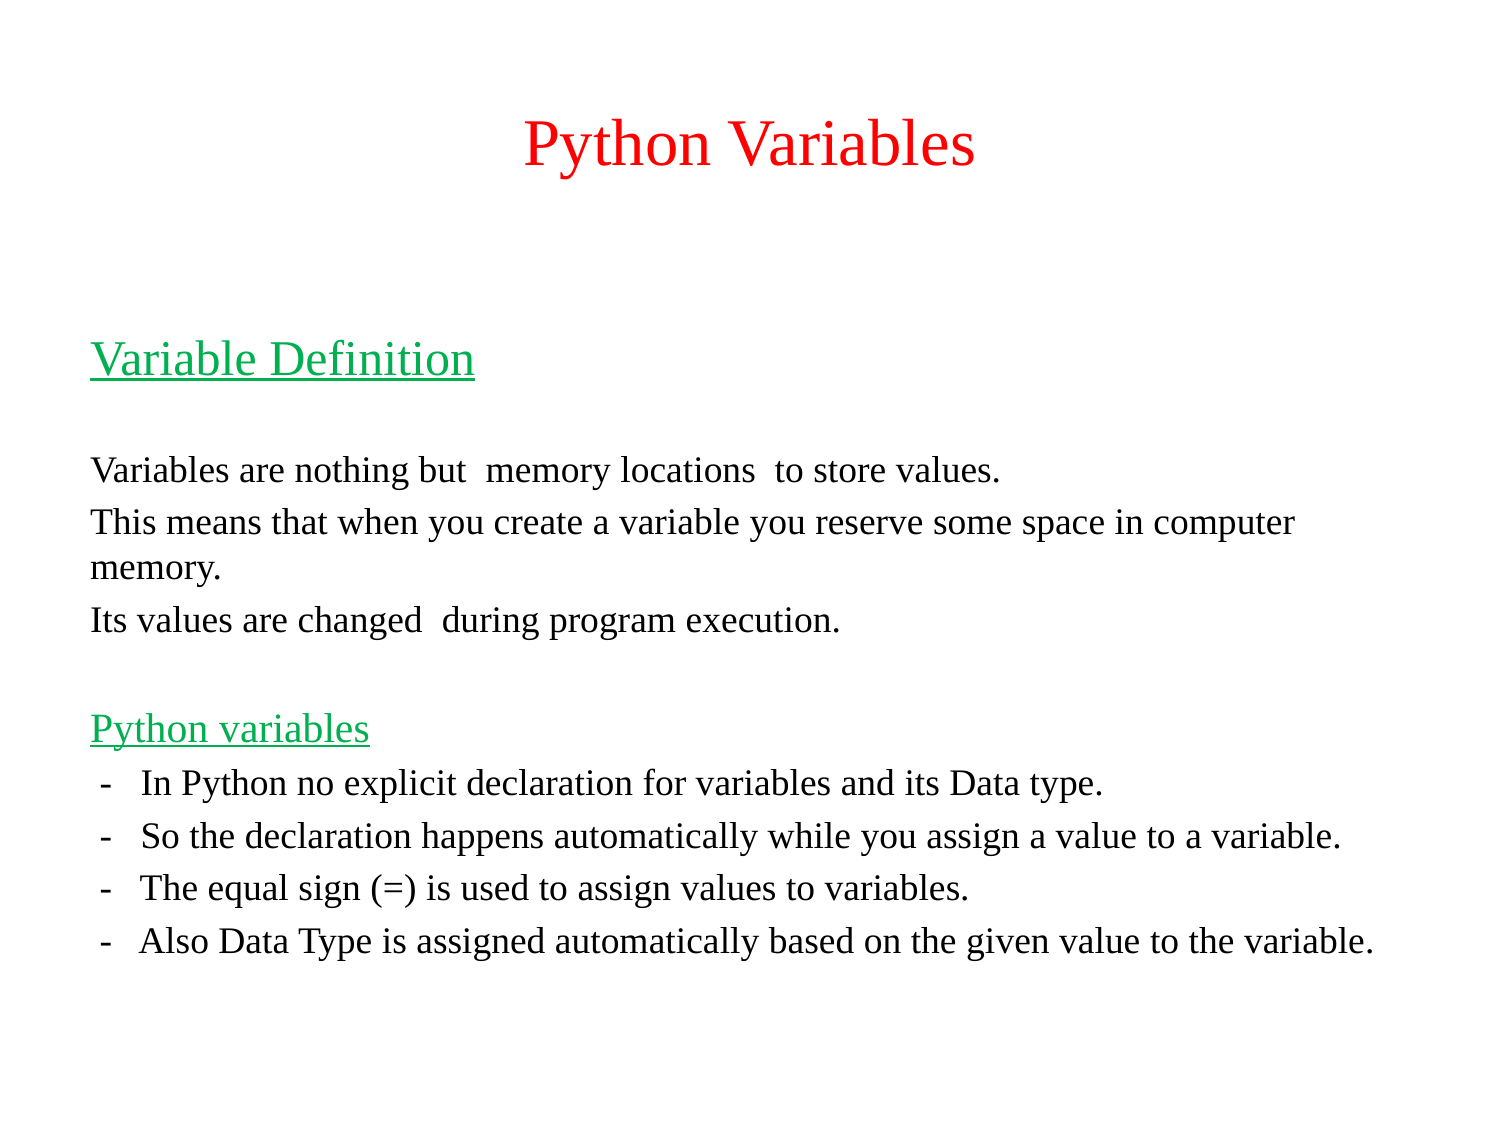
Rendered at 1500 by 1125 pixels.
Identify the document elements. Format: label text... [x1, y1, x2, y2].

list Variable Definition Variables are nothing but memory locations to store values. This means that when you create a variable you reserve some space in computer memory. Its values are changed during program execution. Python variables - In Python no explicit declaration for variables and its Data type. - So the declaration happens automatically while you assign a value to a variable. - The equal sign (=) is used to assign values to variables. - Also Data Type is assigned automatically based on the given value to the variable. [75, 262, 1425, 1005]
title Python Variables [75, 45, 1425, 233]
